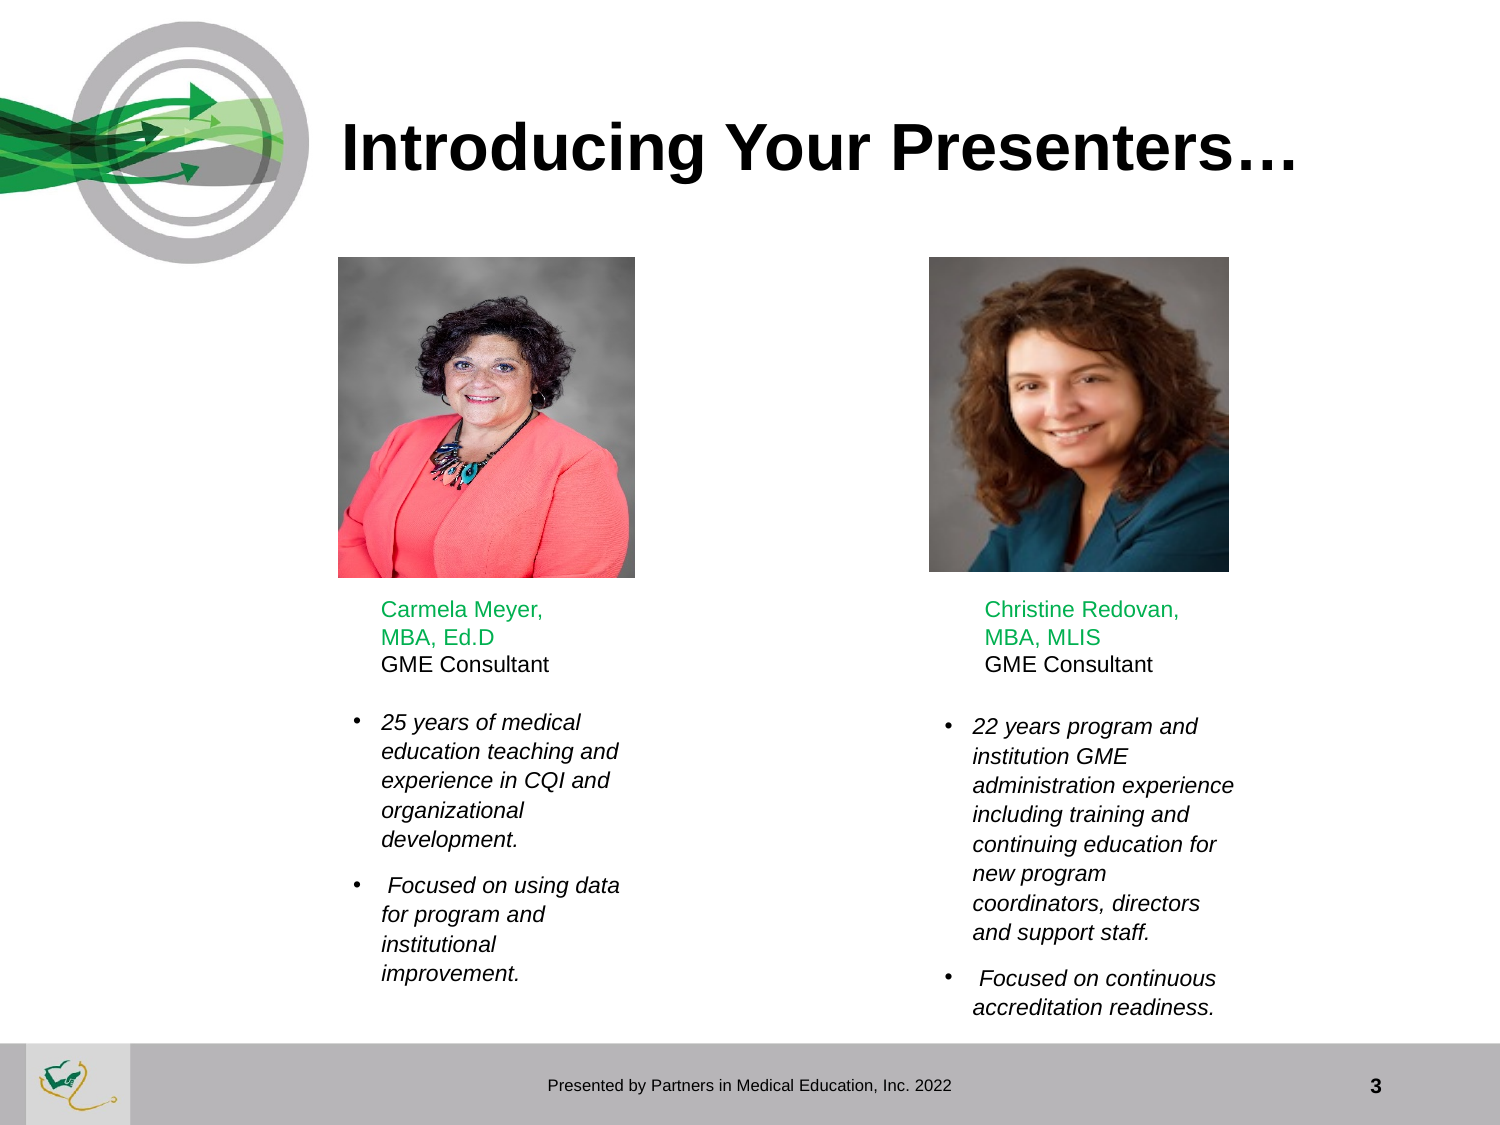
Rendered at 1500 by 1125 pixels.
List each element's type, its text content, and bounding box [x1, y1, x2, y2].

text_box Christine Redovan, MBA, MLIS GME Consultant [969, 587, 1213, 685]
footer Presented by Partners in Medical Education, Inc. 2022 [496, 1055, 1004, 1116]
title Introducing Your Presenters… [326, 40, 1397, 258]
text_box 25 years of medical education teaching and experience in CQI and organizational development. Focused on using data for program and institutional improvement. [338, 698, 637, 994]
picture [0, 0, 1500, 1125]
slide_number 3 [1059, 1055, 1397, 1116]
text_box 22 years program and institution GME administration experience including training and continuing education for new program coordinators, directors and support staff. Focused on continuous accreditation readiness. [929, 702, 1257, 1028]
text_box Carmela Meyer, MBA, Ed.D GME Consultant [366, 587, 609, 685]
